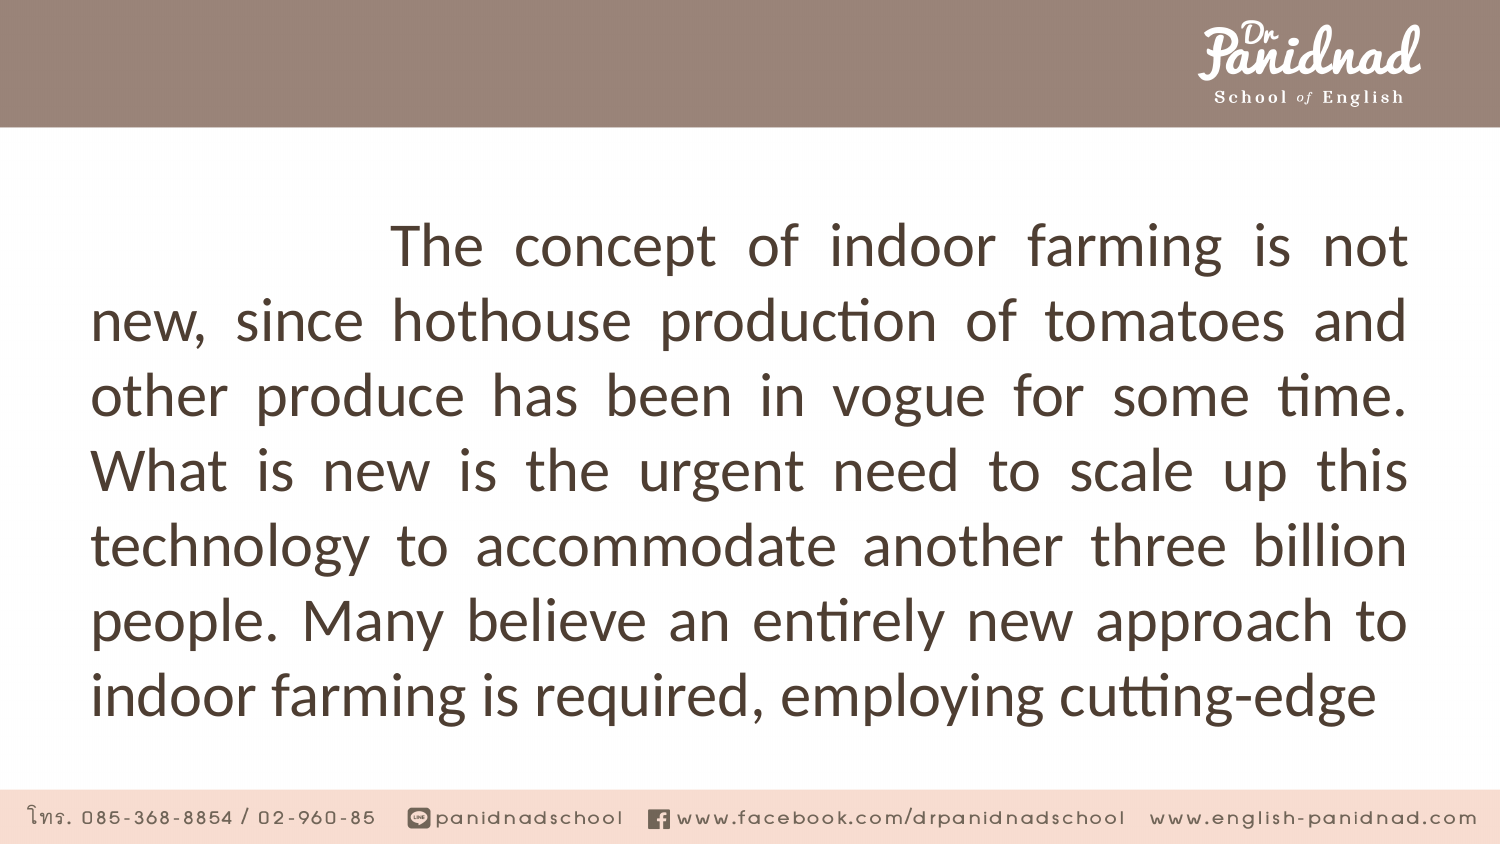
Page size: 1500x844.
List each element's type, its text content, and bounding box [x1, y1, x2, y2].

list The concept of indoor farming is not new, since hothouse production of tomatoes and other produce has been in vogue for some time. What is new is the urgent need to scale up this technology to accommodate another three billion people. Many believe an entirely new approach to indoor farming is required, employing cutting-edge [74, 196, 1426, 754]
picture [0, 0, 1500, 844]
